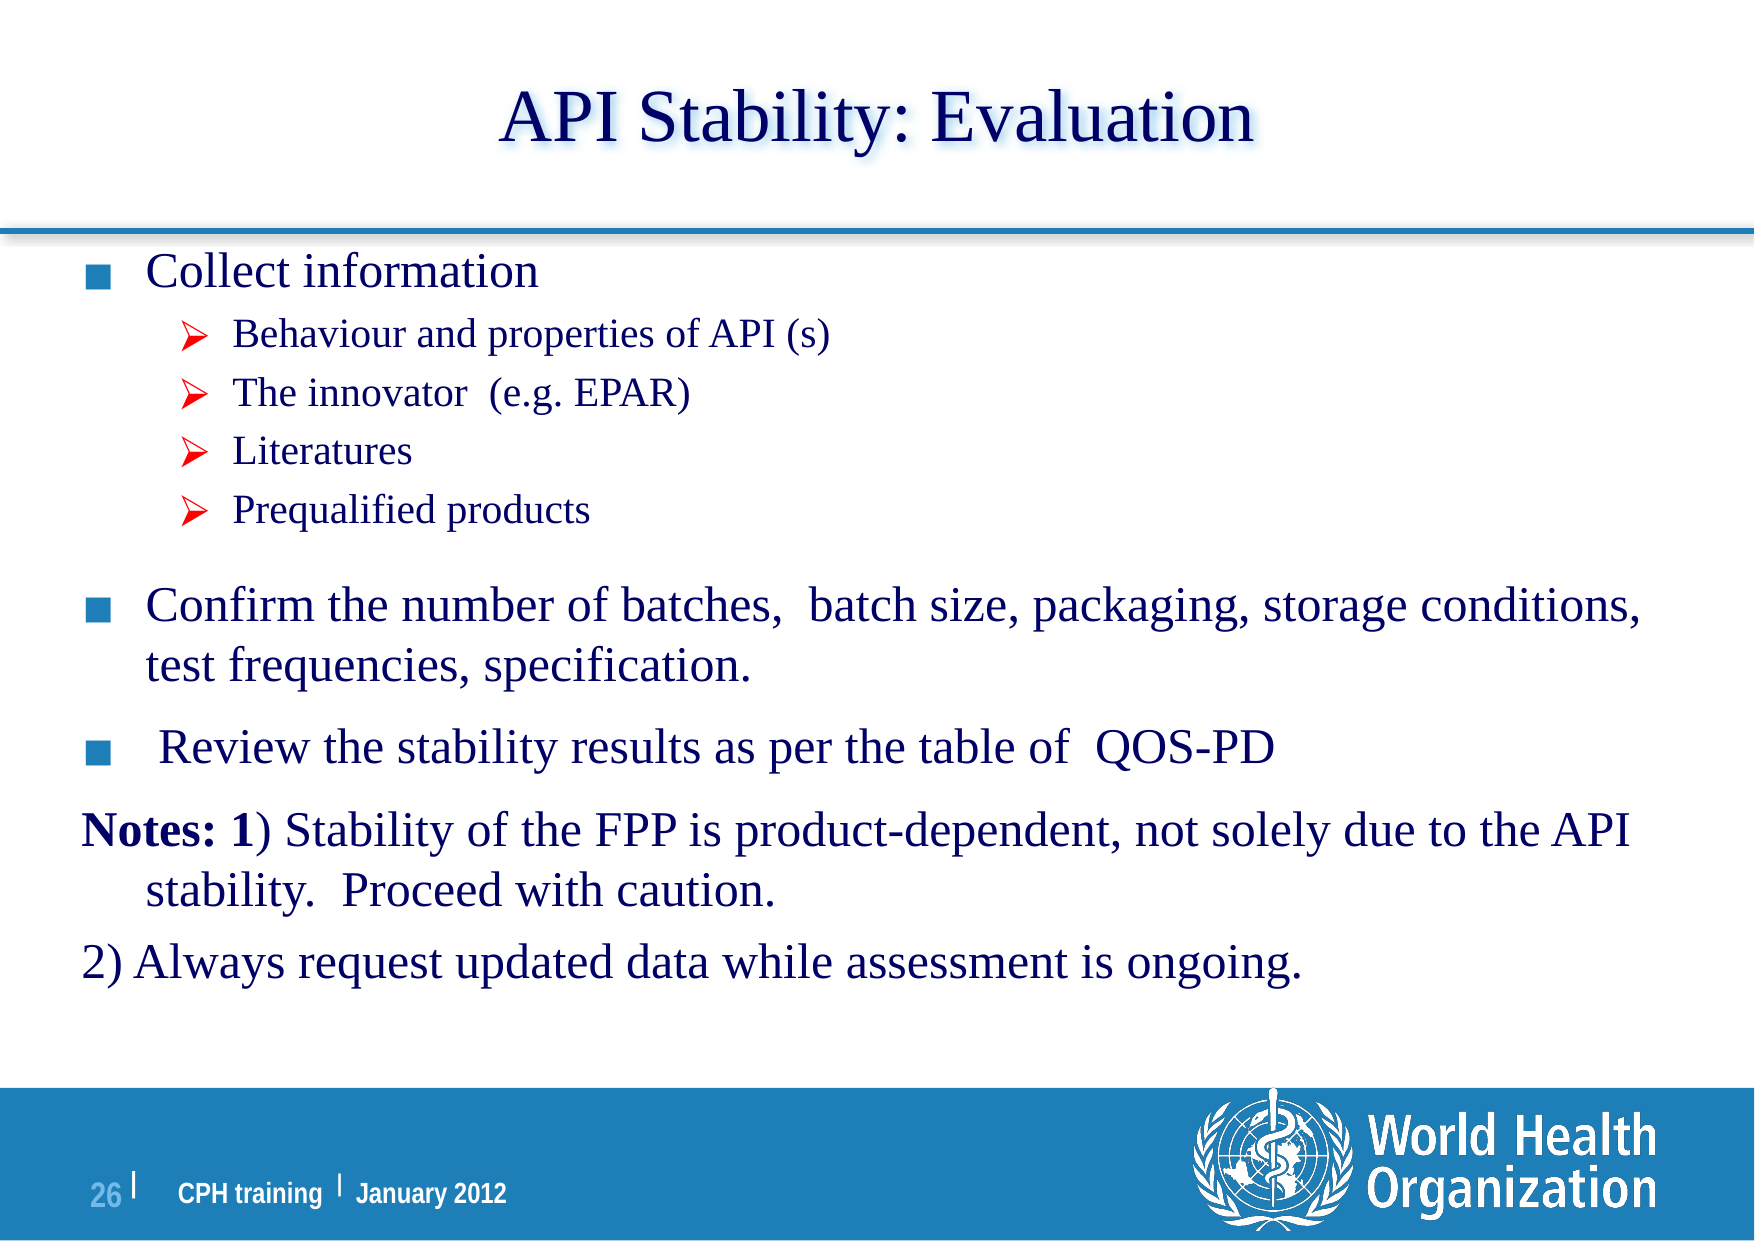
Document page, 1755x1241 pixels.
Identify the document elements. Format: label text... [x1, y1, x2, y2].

list Collect information Behaviour and properties of API (s) The innovator (e.g. EPAR) Literatures Prequalified products Confirm the number of batches, batch size, packaging, storage conditions, test frequencies, specification. Review the stability results as per the table of QOS-PD Notes: 1) Stability of the FPP is product-dependent, not solely due to the API stability. Proceed with caution. 2) Always request updated data while assessment is ongoing. [81, 237, 1645, 1025]
title API Stability: Evaluation [0, 0, 1755, 224]
picture [1192, 1087, 1655, 1231]
